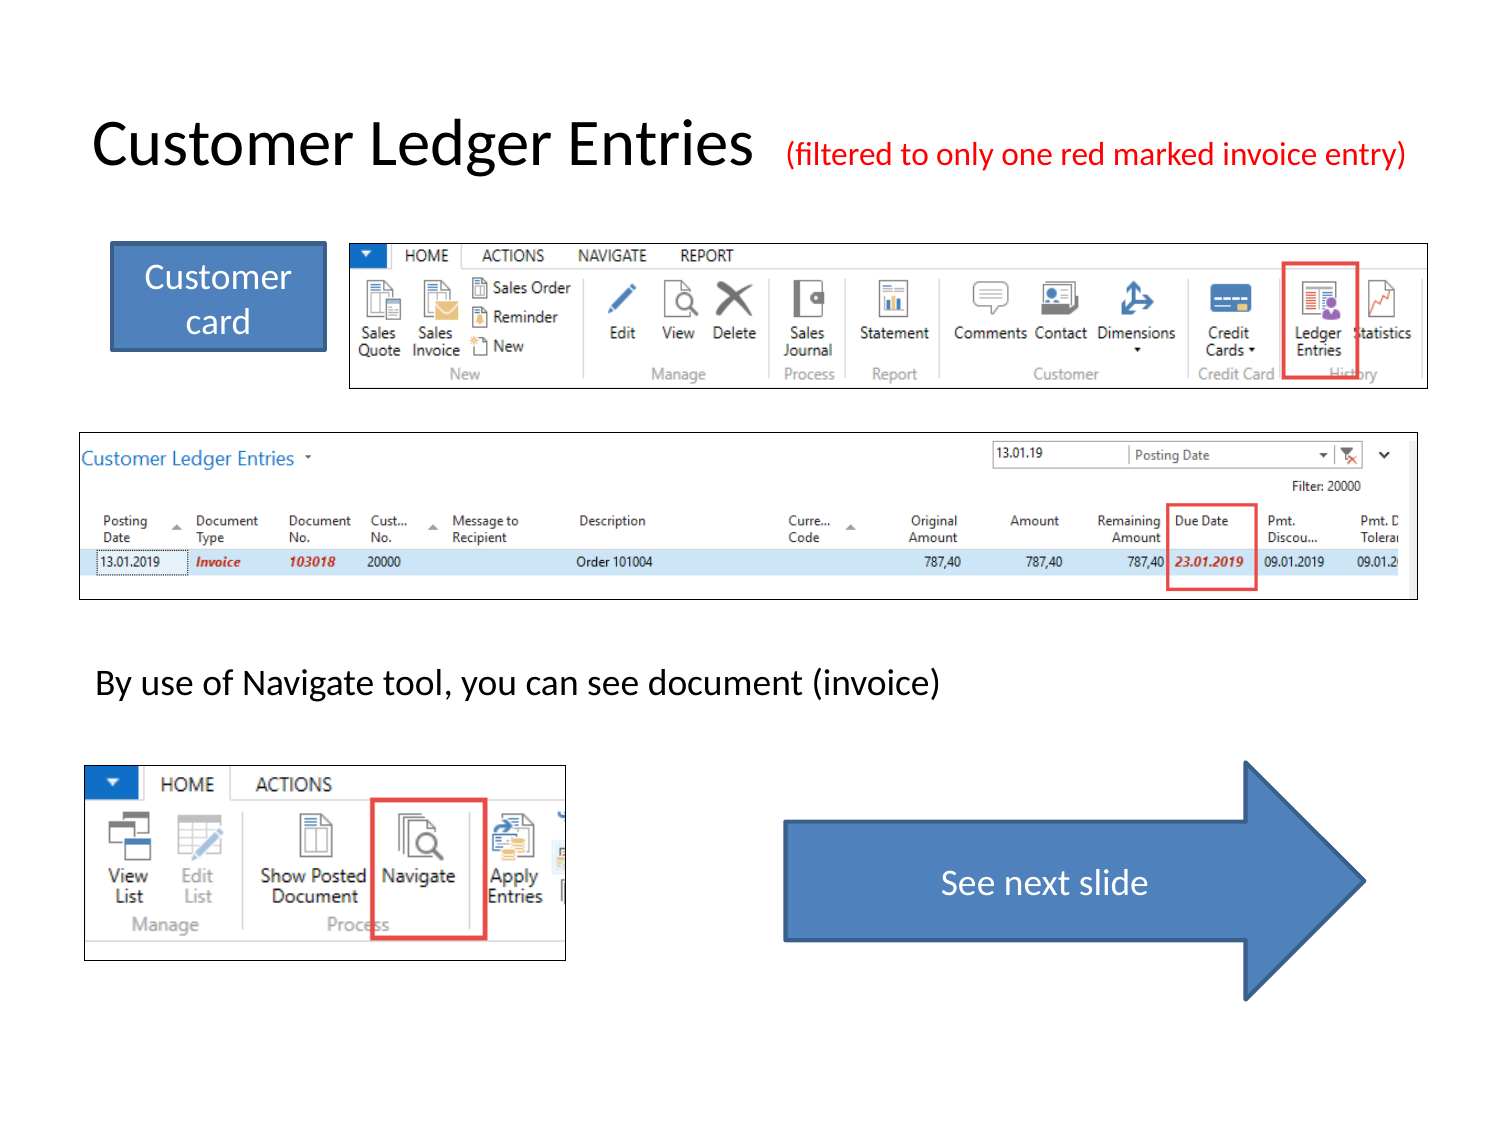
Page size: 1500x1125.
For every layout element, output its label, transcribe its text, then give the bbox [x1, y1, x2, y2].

picture [349, 243, 1428, 389]
text_box Customer card [110, 241, 327, 352]
picture [83, 764, 566, 961]
picture [78, 432, 1418, 600]
title Customer Ledger Entries (filtered to only one red marked invoice entry) [75, 45, 1425, 233]
text_box See next slide [783, 760, 1367, 1002]
text_box By use of Navigate tool, you can see document (invoice) [80, 650, 957, 711]
